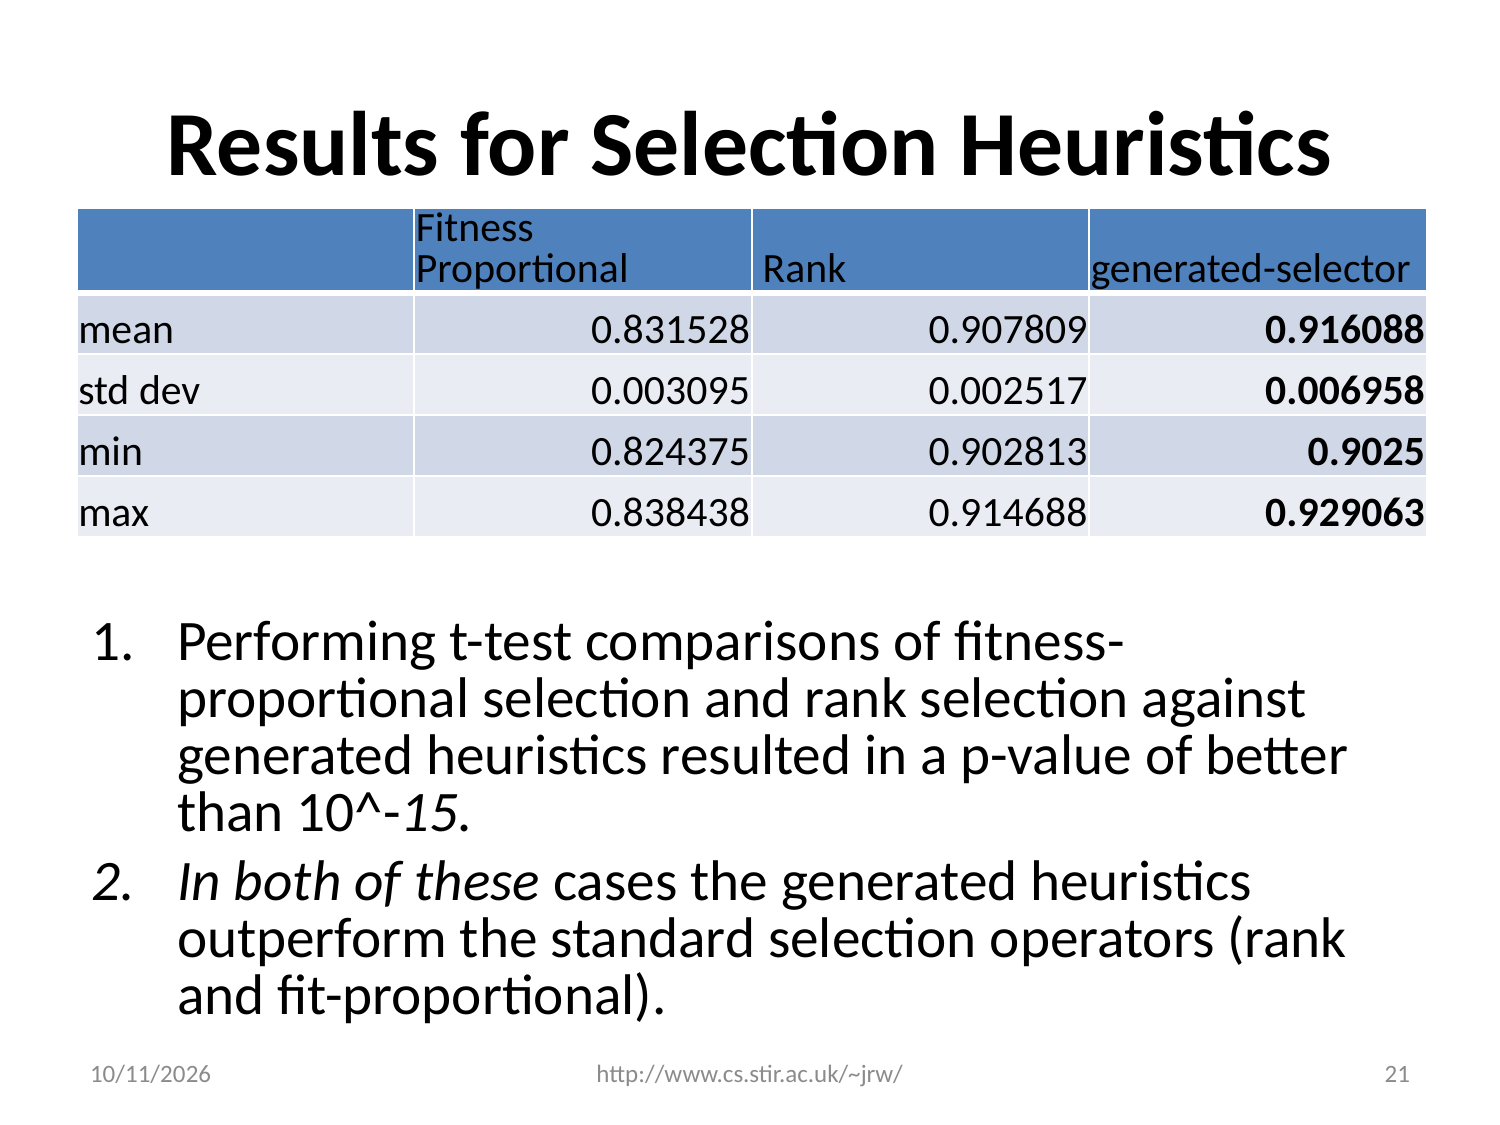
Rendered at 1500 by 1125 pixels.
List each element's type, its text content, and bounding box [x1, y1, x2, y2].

table_cell 0.929063 [1090, 477, 1426, 536]
table_cell 0.916088 [1090, 296, 1426, 353]
table_header [78, 209, 413, 290]
table_cell std dev [78, 355, 413, 414]
table_cell mean [78, 296, 413, 353]
table_cell 0.907809 [753, 296, 1088, 353]
table_cell max [78, 477, 413, 536]
table_cell 0.831528 [415, 296, 751, 353]
text_box Performing t-test comparisons of fitness-proportional selection and rank selection against generated heuristics resulted in a p-value of better than 10^-15. In both of these cases the generated heuristics outperform the standard selection operators (rank and fit-proportional). [76, 609, 1427, 1041]
table_cell min [78, 416, 413, 475]
slide_number 21 [1074, 1042, 1425, 1103]
table_cell 0.902813 [753, 416, 1088, 475]
table_header generated-selector [1090, 209, 1426, 290]
table_header Rank [753, 209, 1088, 290]
table_cell 0.914688 [753, 477, 1088, 536]
table_cell 0.838438 [415, 477, 751, 536]
table_cell 0.824375 [415, 416, 751, 475]
table_header Fitness Proportional [415, 209, 751, 290]
title Results for Selection Heuristics [75, 45, 1425, 207]
footer http://www.cs.stir.ac.uk/~jrw/ [512, 1042, 988, 1103]
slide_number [75, 1042, 425, 1103]
table_cell 0.002517 [753, 355, 1088, 414]
table_cell 0.9025 [1090, 416, 1426, 475]
table_cell 0.006958 [1090, 355, 1426, 414]
table_cell 0.003095 [415, 355, 751, 414]
